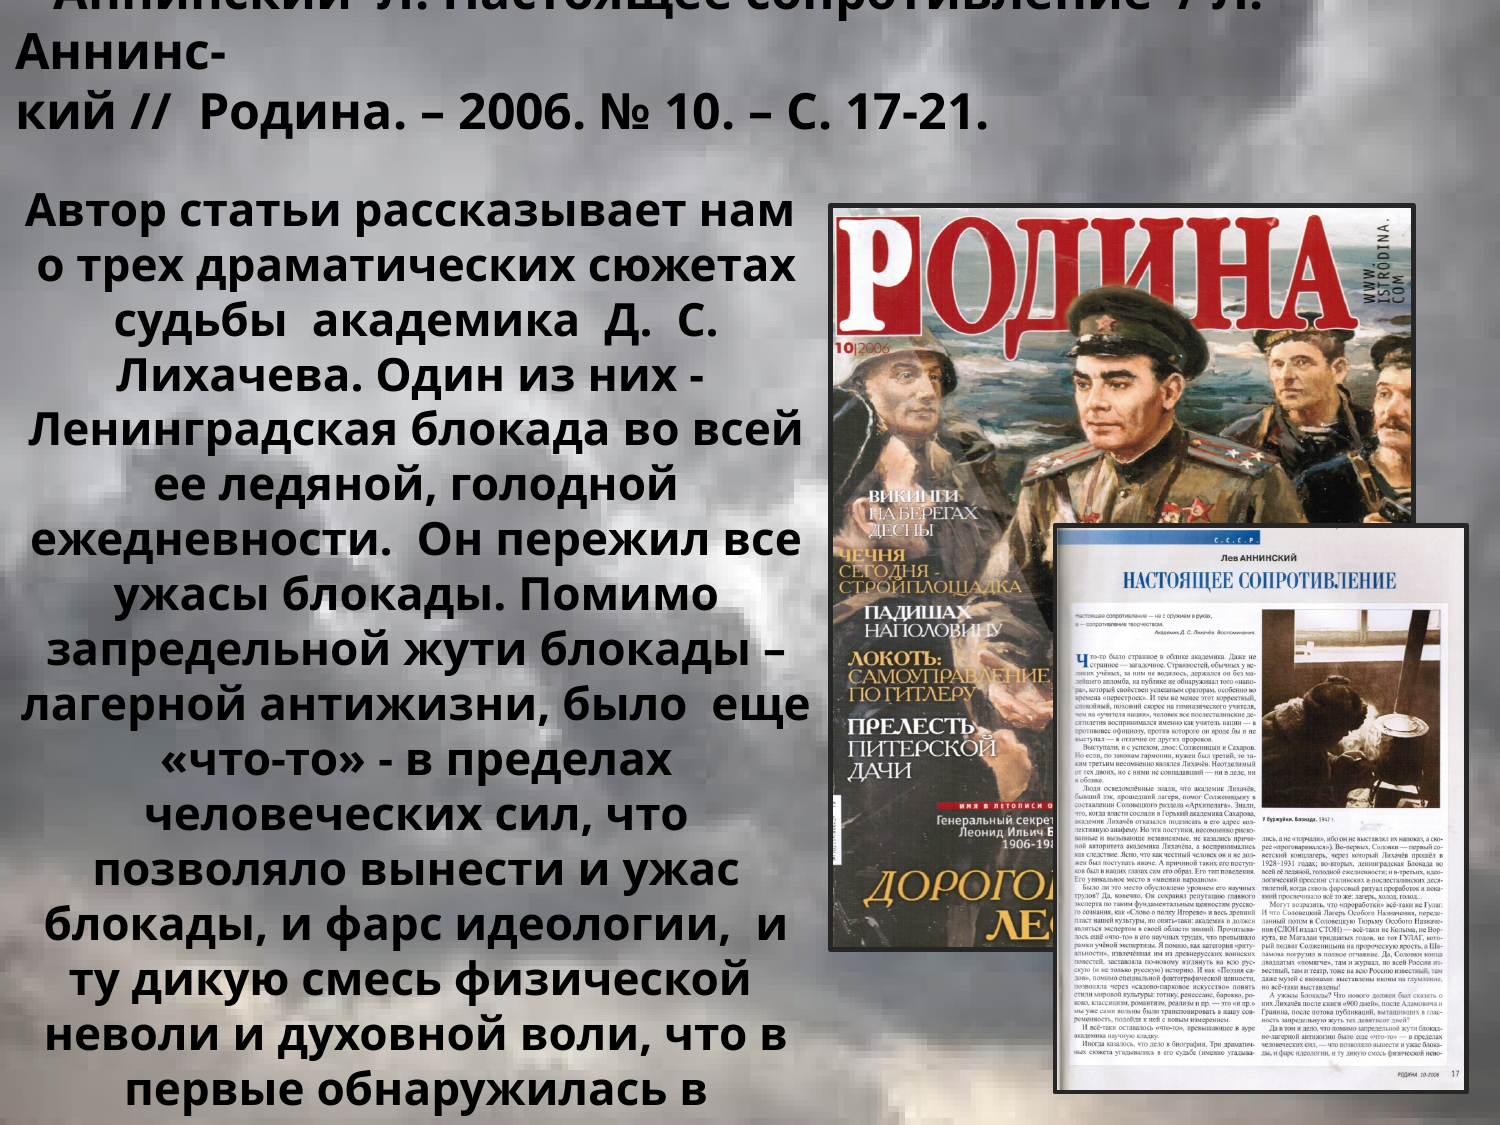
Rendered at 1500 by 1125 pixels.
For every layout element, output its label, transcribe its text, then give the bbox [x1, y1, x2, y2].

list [832, 207, 1412, 948]
list Автор статьи рассказывает нам о трех драматических сюжетах судьбы академика Д. С. Лихачева. Один из них - Ленинградская блокада во всей ее ледяной, голодной ежедневности. Он пережил все ужасы блокады. Помимо запредельной жути блокады – лагерной антижизни, было еще «что-то» - в пределах человеческих сил, что позволяло вынести и ужас блокады, и фарс идеологии, и ту дикую смесь физической неволи и духовной воли, что в первые обнаружилась в Соловецком лагере [0, 172, 833, 1125]
picture [1056, 527, 1465, 1090]
title Аннинский Л. Настоящее сопротивление / Л. Аннинс- кий // Родина. – 2006. № 10. – С. 17-21. [0, 19, 1500, 147]
